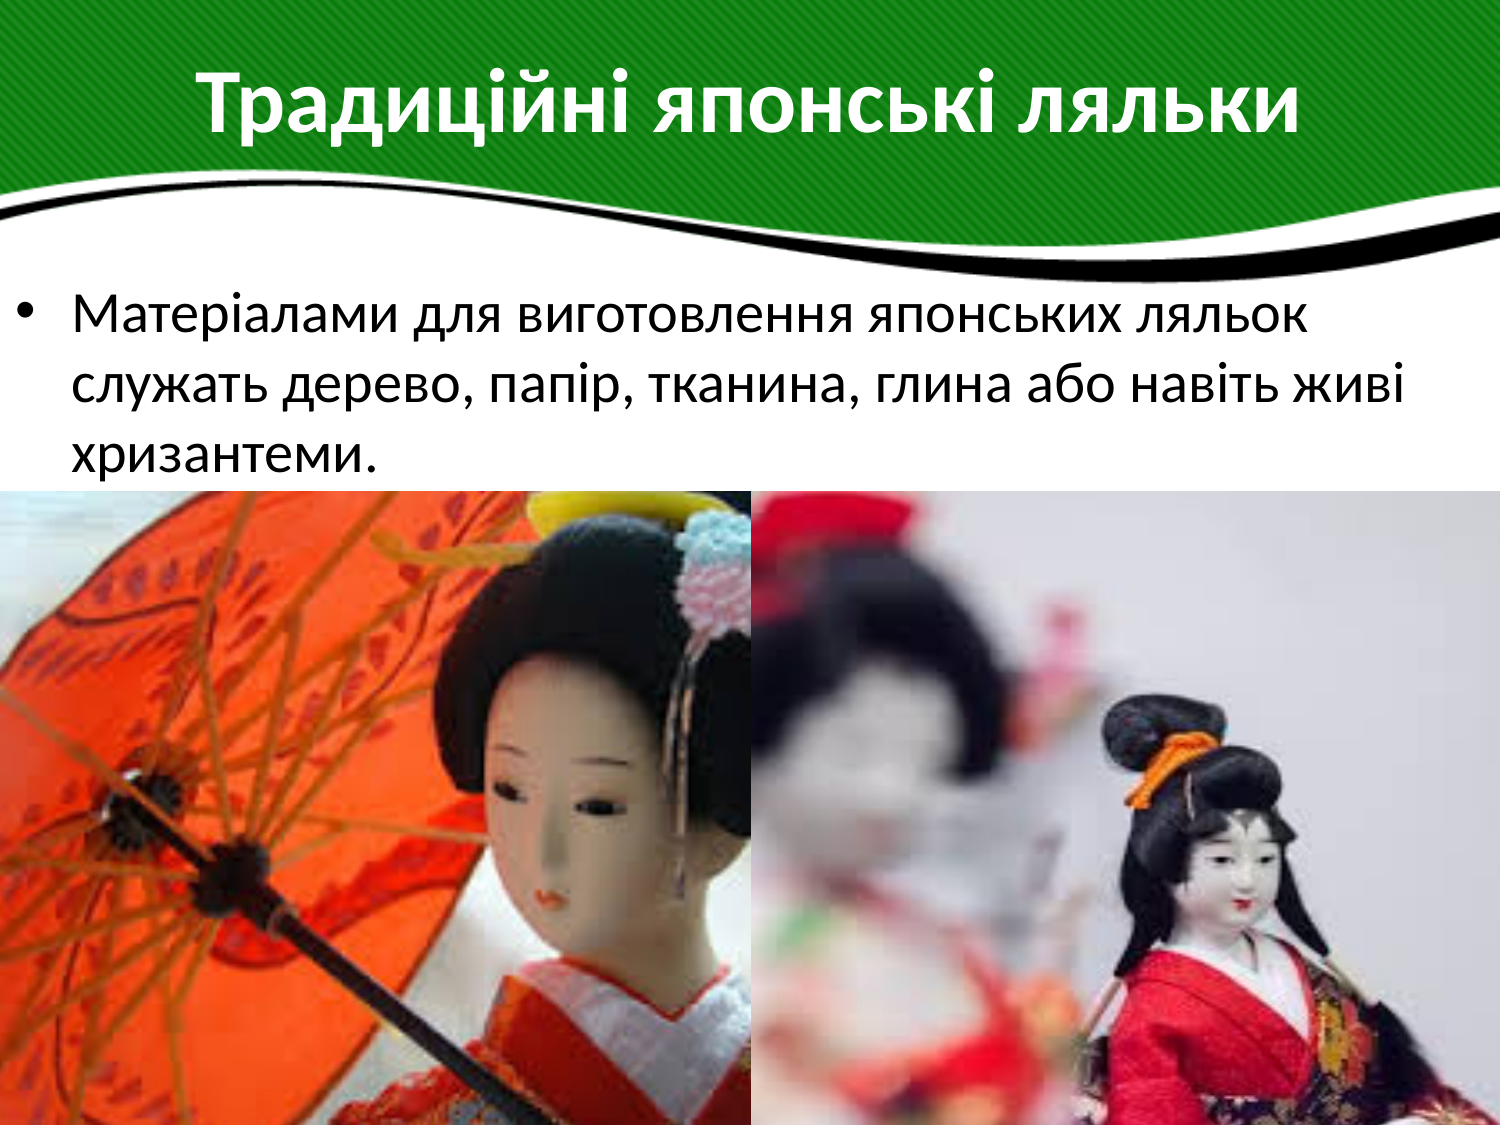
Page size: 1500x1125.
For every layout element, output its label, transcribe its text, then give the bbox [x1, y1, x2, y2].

list Матеріалами для виготовлення японських ляльок служать дерево, папір, тканина, глина або навіть живі хризантеми. [0, 267, 1463, 490]
picture [0, 0, 1500, 1125]
title Традиційні японські ляльки [37, 8, 1463, 183]
